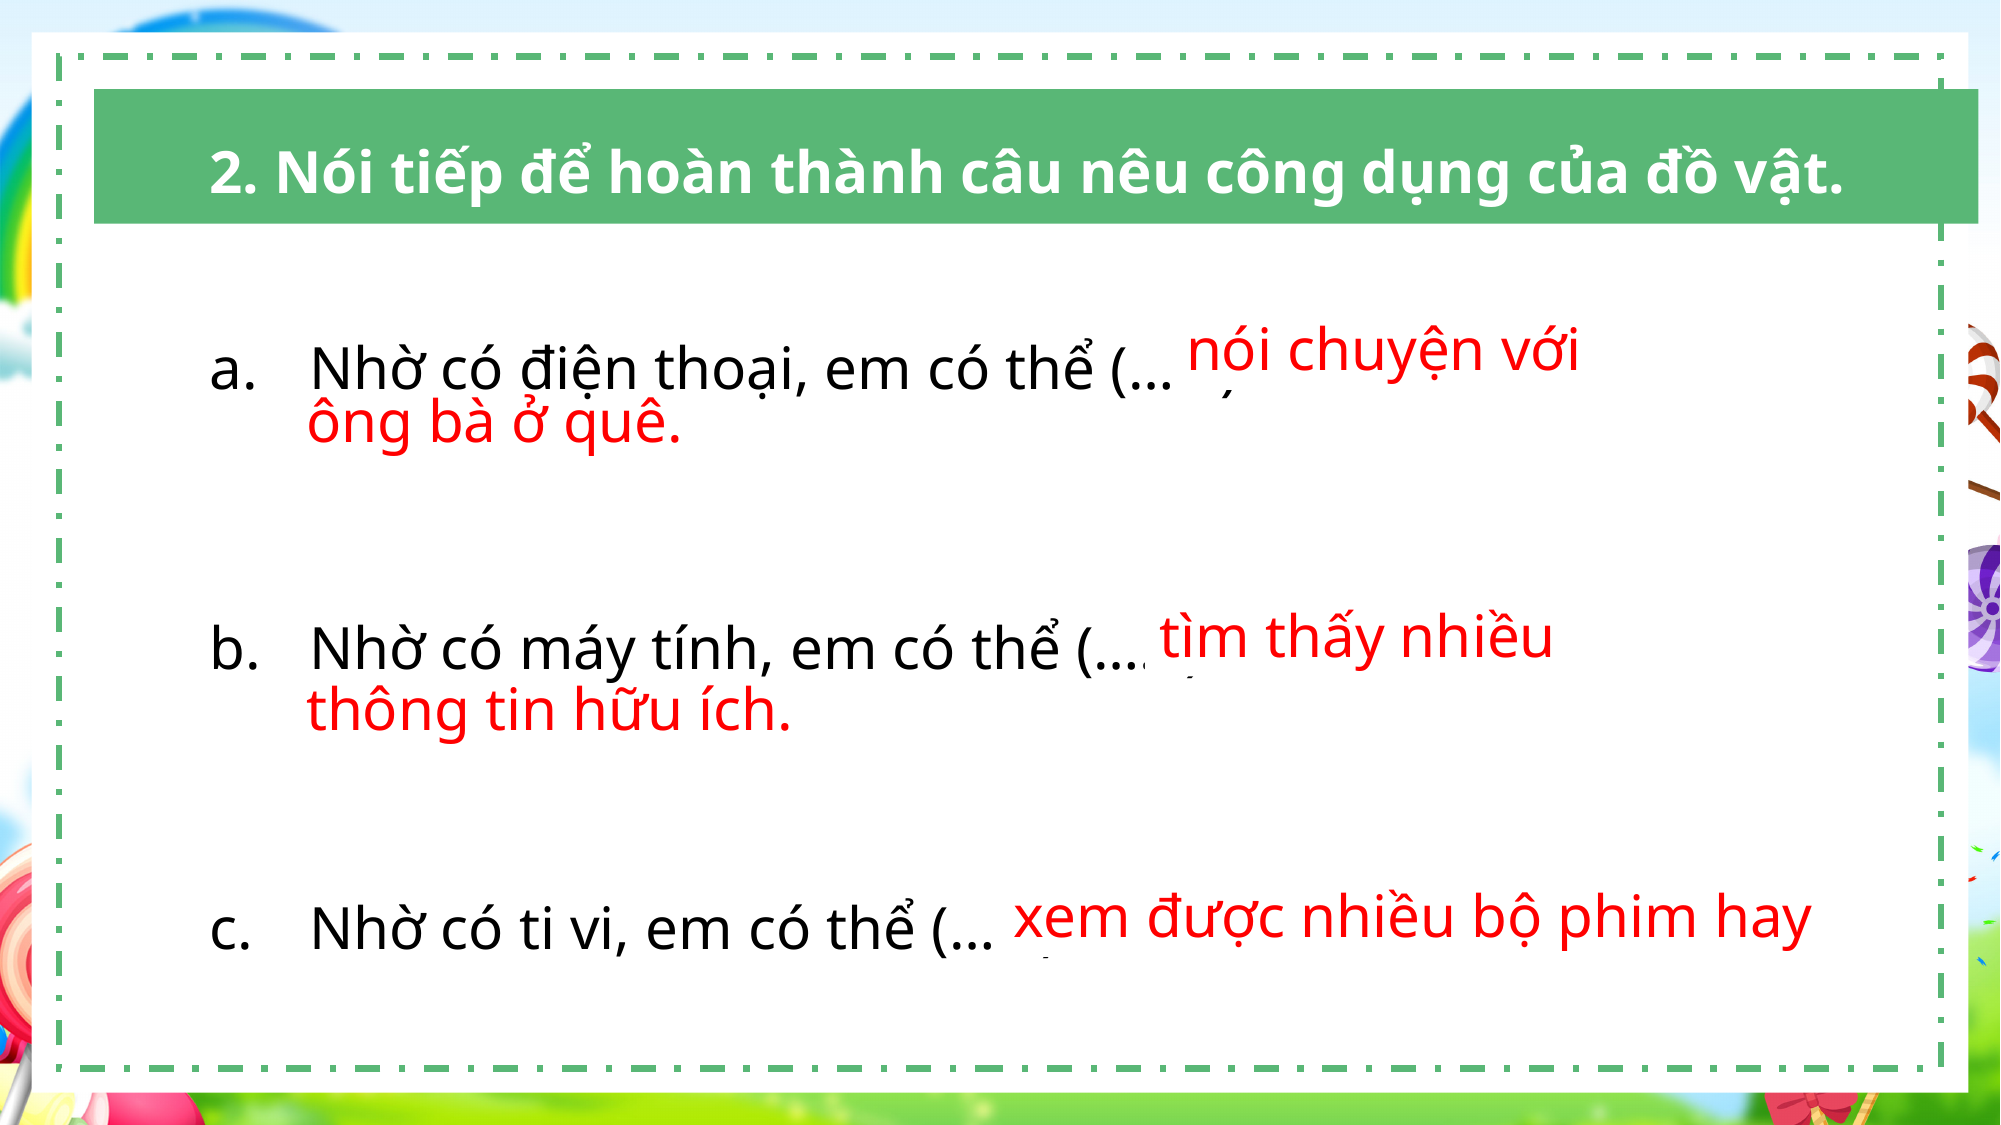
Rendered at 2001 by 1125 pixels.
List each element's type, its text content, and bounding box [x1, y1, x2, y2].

picture [0, 0, 2000, 1125]
text_box nói chuyện với [1171, 270, 1679, 390]
text_box xem được nhiều bộ phim hay [999, 837, 1829, 957]
text_box ông bà ở quê. [291, 376, 820, 462]
text_box [93, 88, 1979, 225]
text_box thông tin hữu ích. [291, 664, 950, 750]
text_box Nhờ có điện thoại, em có thể (……) Nhờ có máy tính, em có thể (……) Nhờ có ti vi, em có thể (……) [194, 254, 1878, 969]
text_box tìm thấy nhiều [1144, 556, 1653, 677]
text_box 2. Nói tiếp để hoàn thành câu nêu công dụng của đồ vật. [194, 92, 1878, 213]
